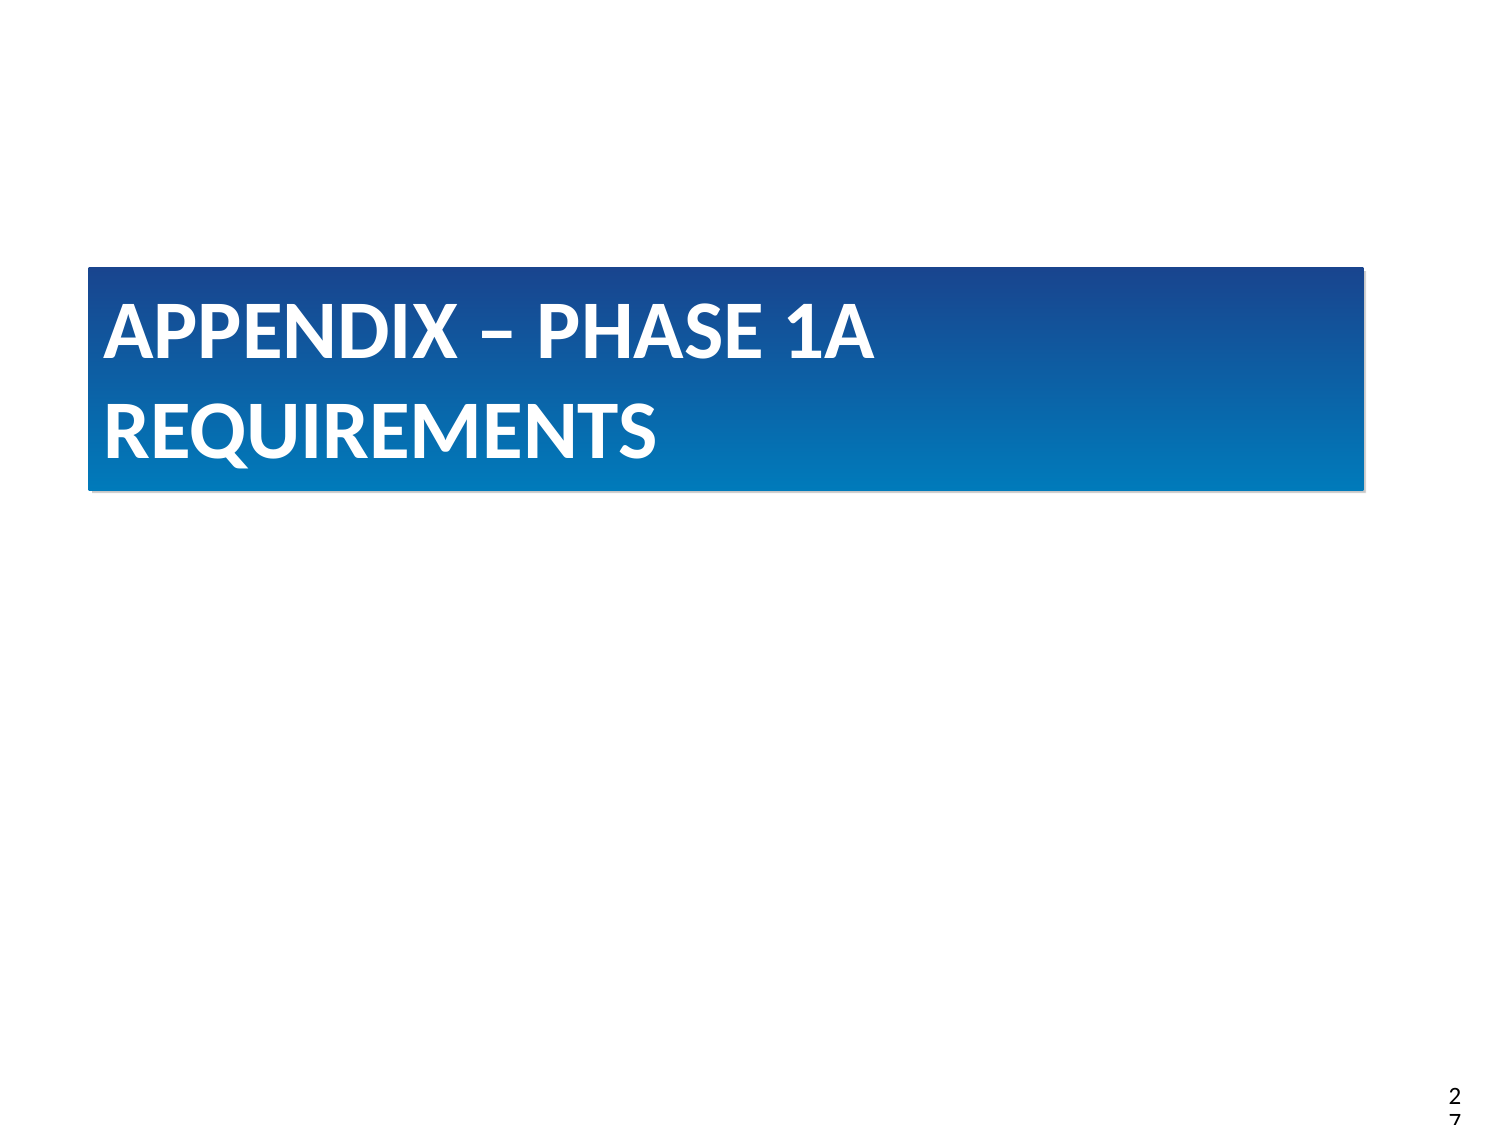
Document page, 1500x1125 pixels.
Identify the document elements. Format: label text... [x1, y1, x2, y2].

slide_number 27 [1433, 1071, 1479, 1119]
title APPENDIX – phase 1a requirements [87, 266, 1364, 492]
